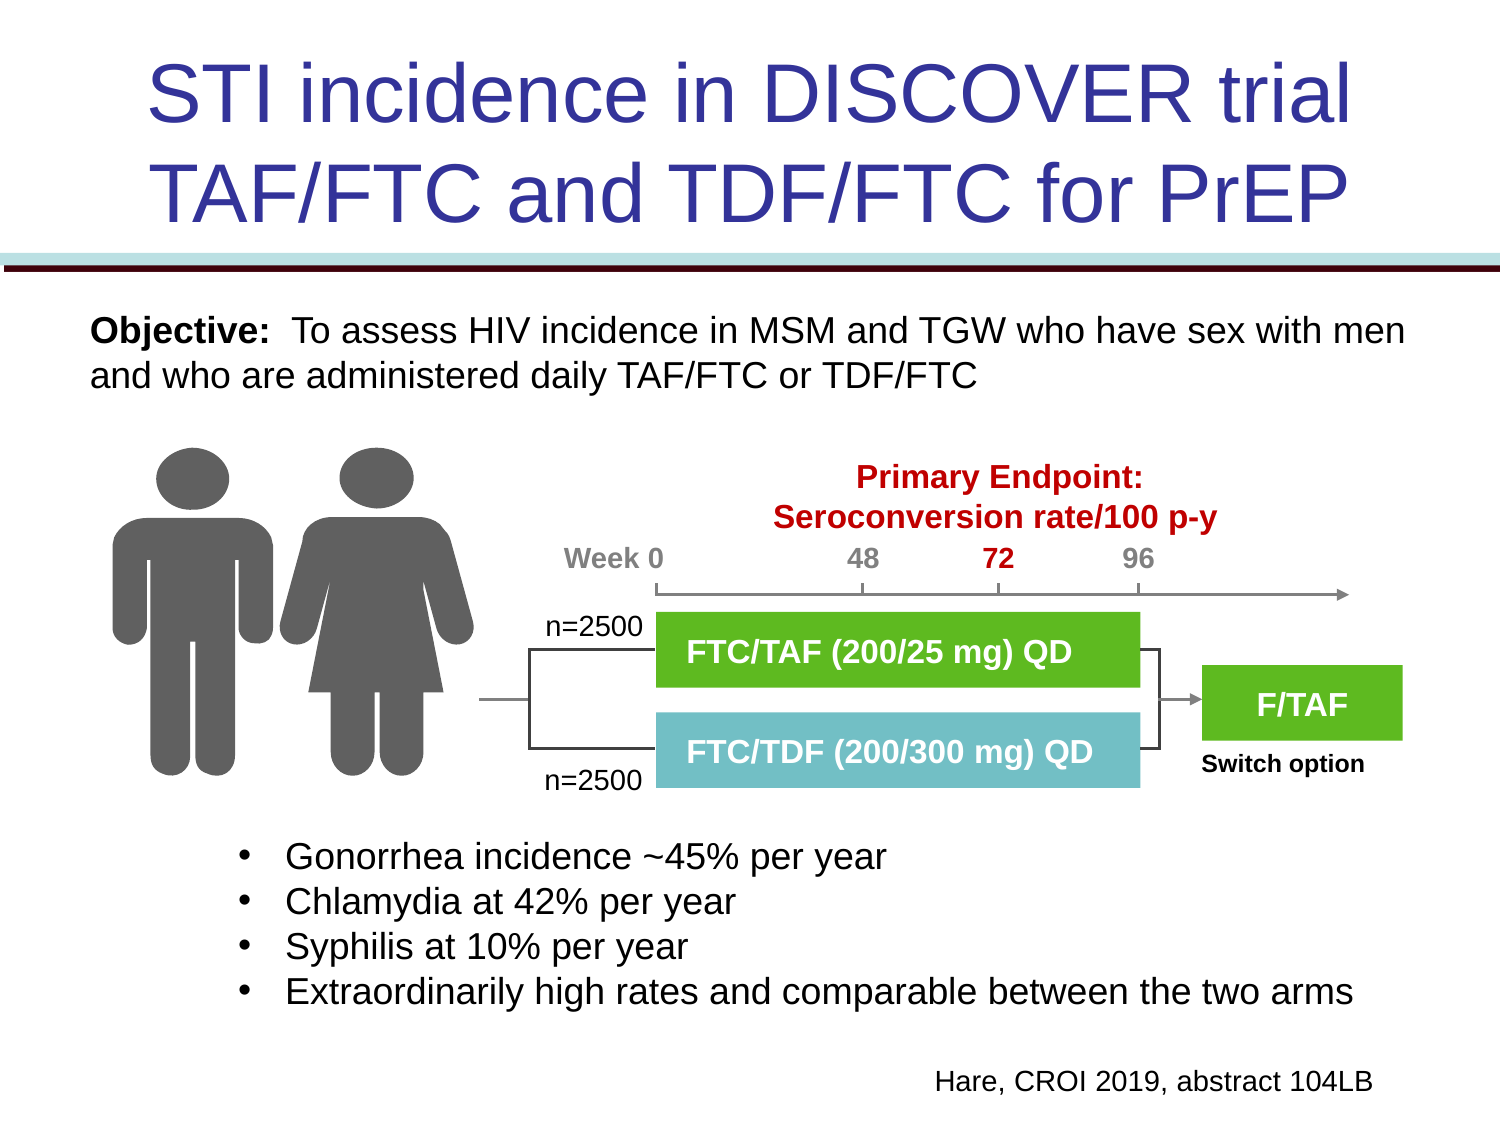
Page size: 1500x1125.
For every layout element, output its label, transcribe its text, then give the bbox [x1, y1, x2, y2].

text_box Objective: To assess HIV incidence in MSM and TGW who have sex with men and who are administered daily TAF/FTC or TDF/FTC [74, 299, 1452, 404]
text_box [0, 252, 1500, 266]
title STI incidence in DISCOVER trial TAF/FTC and TDF/FTC for PrEP [75, 45, 1425, 233]
text_box Gonorrhea incidence ~45% per year Chlamydia at 42% per year Syphilis at 10% per year Extraordinarily high rates and comparable between the two arms [223, 824, 1384, 1020]
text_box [112, 447, 1403, 801]
text_box Hare, CROI 2019, abstract 104LB [919, 1055, 1480, 1105]
